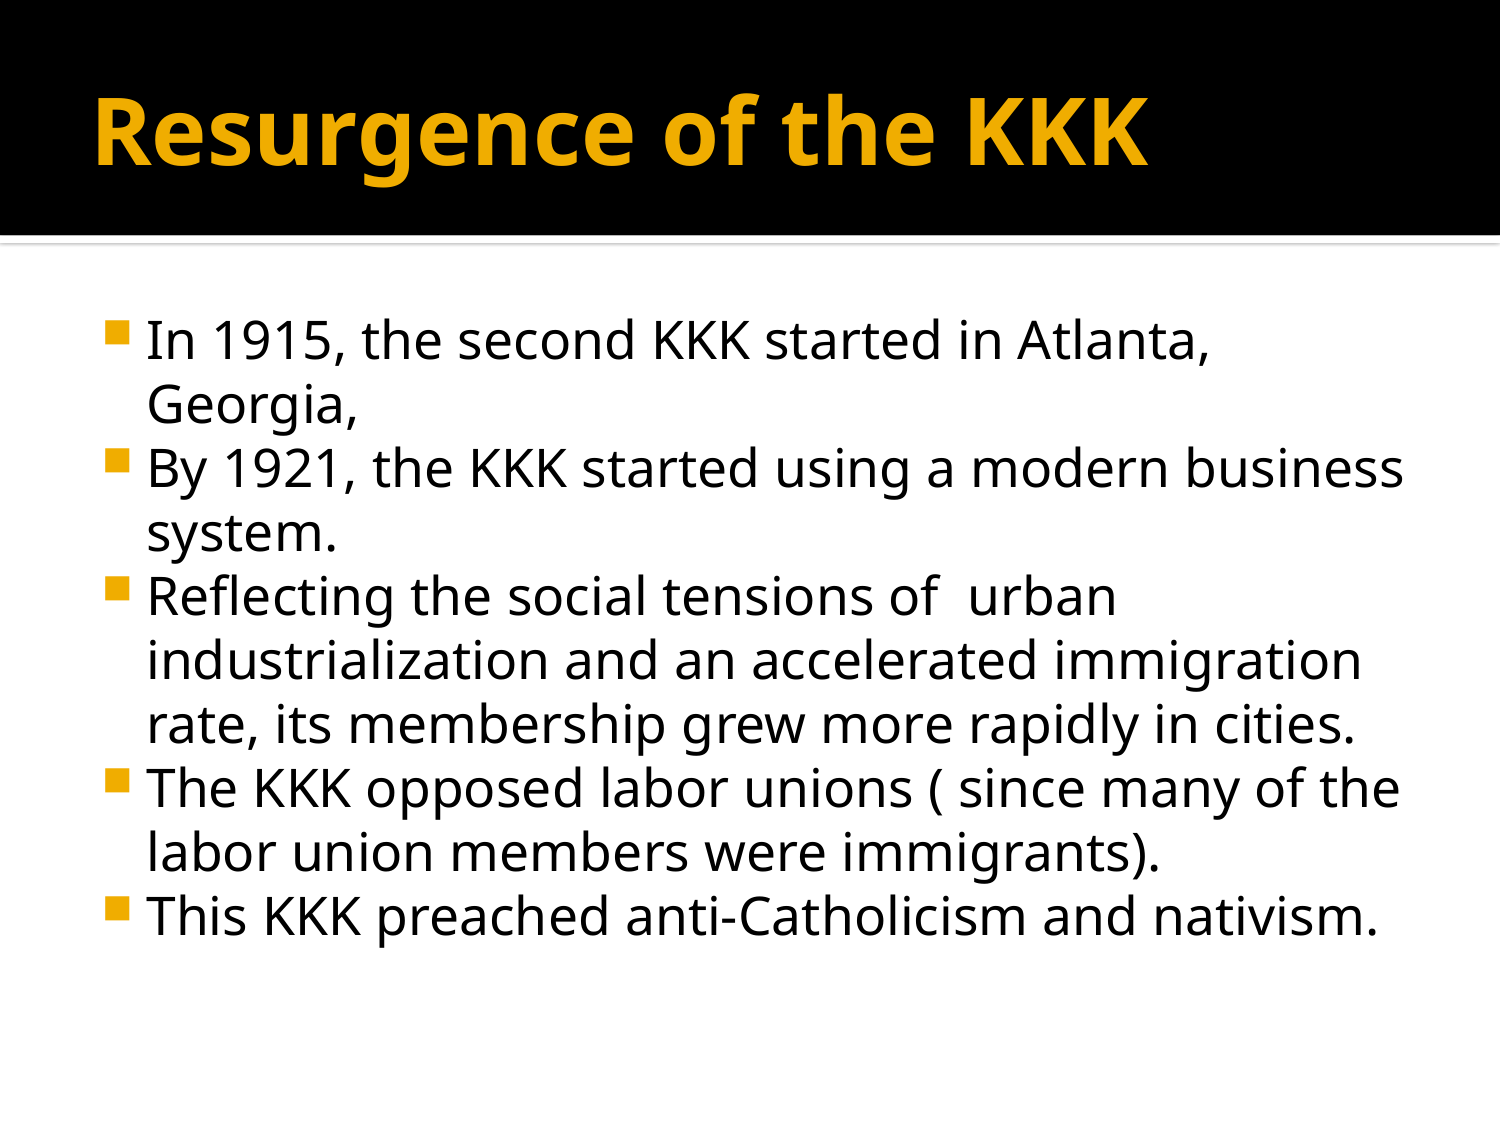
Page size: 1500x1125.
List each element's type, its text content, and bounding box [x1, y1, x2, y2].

title Resurgence of the KKK [75, 25, 1425, 231]
list In 1915, the second KKK started in Atlanta, Georgia, By 1921, the KKK started using a modern business system. Reflecting the social tensions of urban industrialization and an accelerated immigration rate, its membership grew more rapidly in cities. The KKK opposed labor unions ( since many of the labor union members were immigrants). This KKK preached anti-Catholicism and nativism. [75, 291, 1425, 1050]
